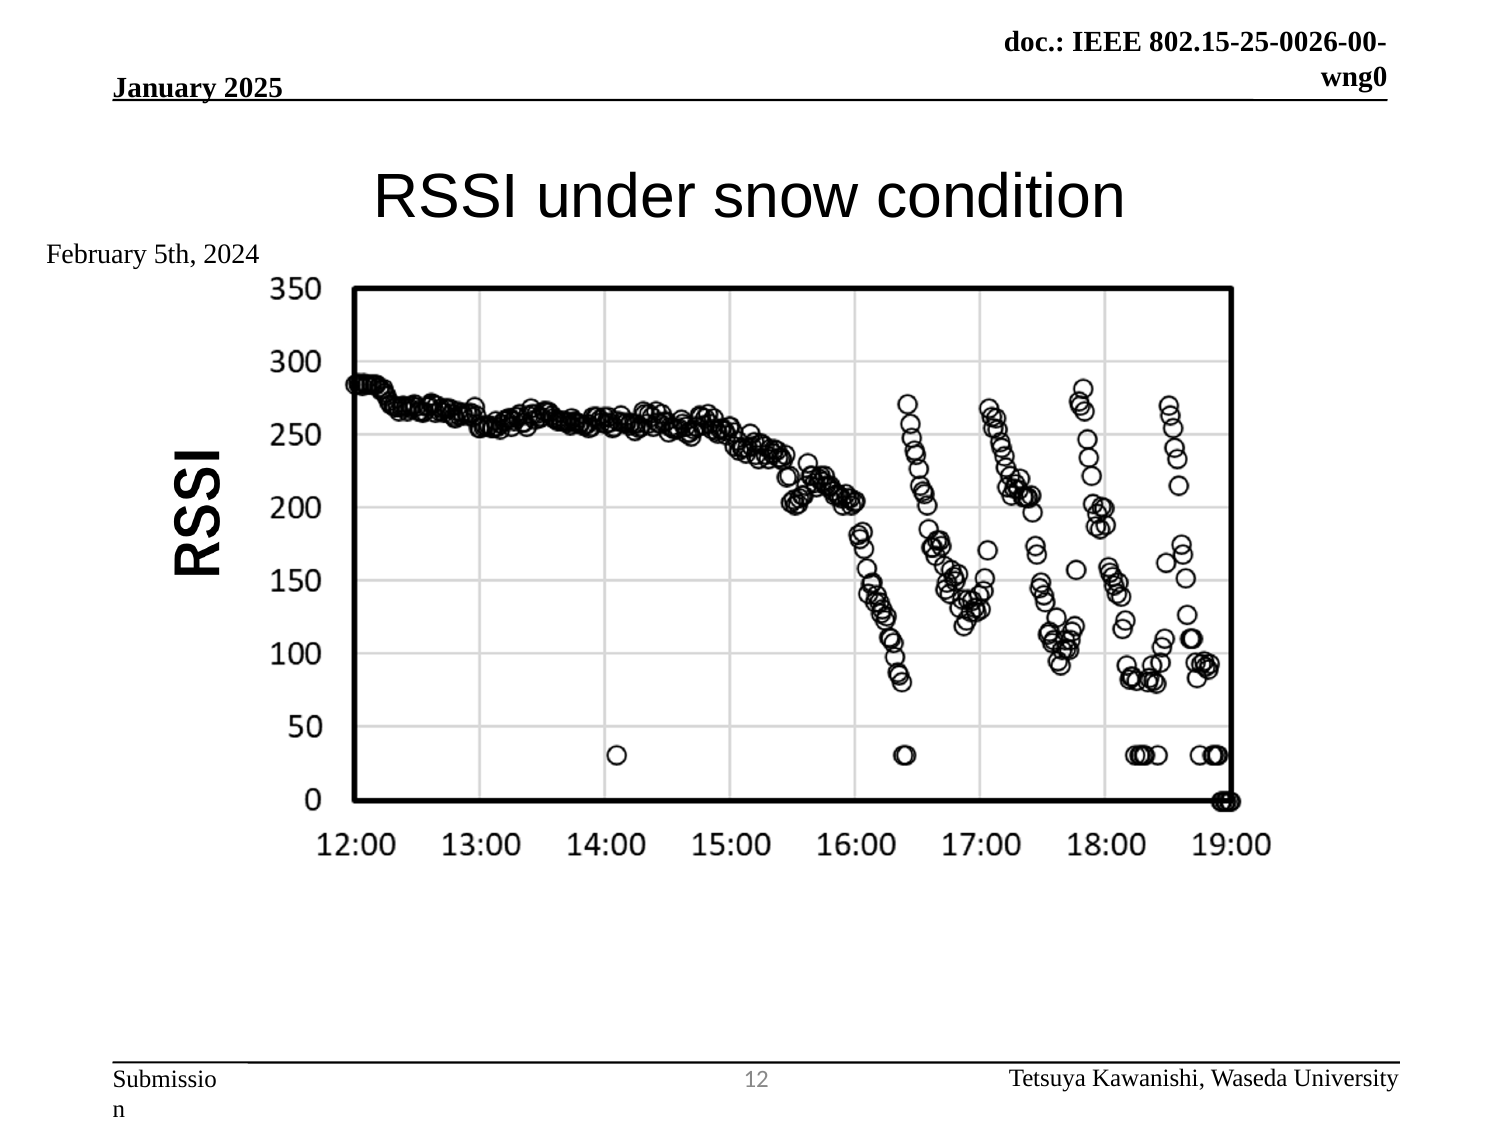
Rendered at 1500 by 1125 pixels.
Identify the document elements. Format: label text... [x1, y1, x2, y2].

slide_number 12 [743, 1062, 770, 1093]
title RSSI under snow condition [243, 166, 1257, 218]
picture [147, 260, 1282, 881]
text_box February 5th, 2024 [31, 227, 782, 277]
